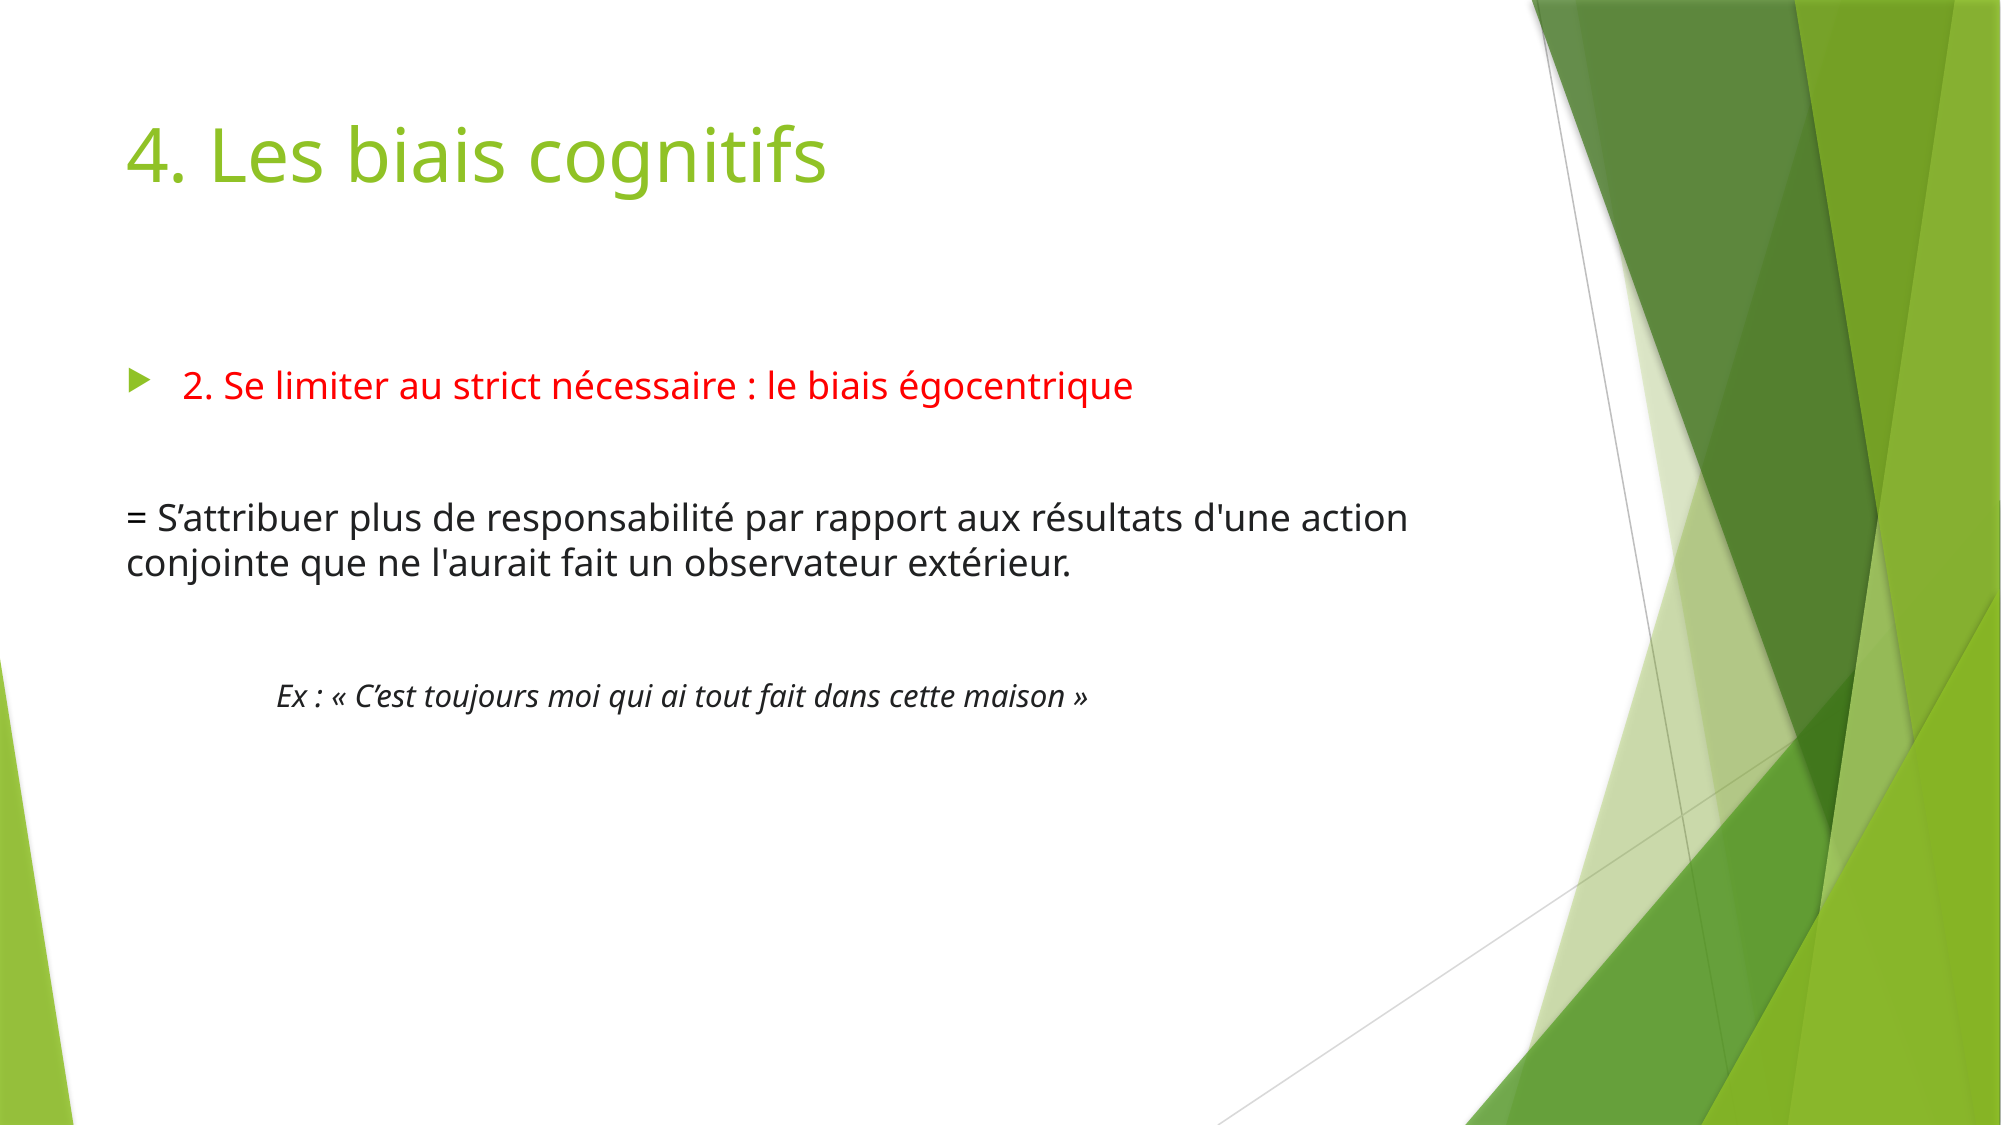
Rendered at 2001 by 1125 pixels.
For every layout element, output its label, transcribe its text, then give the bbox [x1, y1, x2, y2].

list 2. Se limiter au strict nécessaire : le biais égocentrique = S’attribuer plus de responsabilité par rapport aux résultats d'une action conjointe que ne l'aurait fait un observateur extérieur. Ex : « C’est toujours moi qui ai tout fait dans cette maison » [111, 354, 1522, 992]
title 4. Les biais cognitifs [111, 99, 1522, 317]
